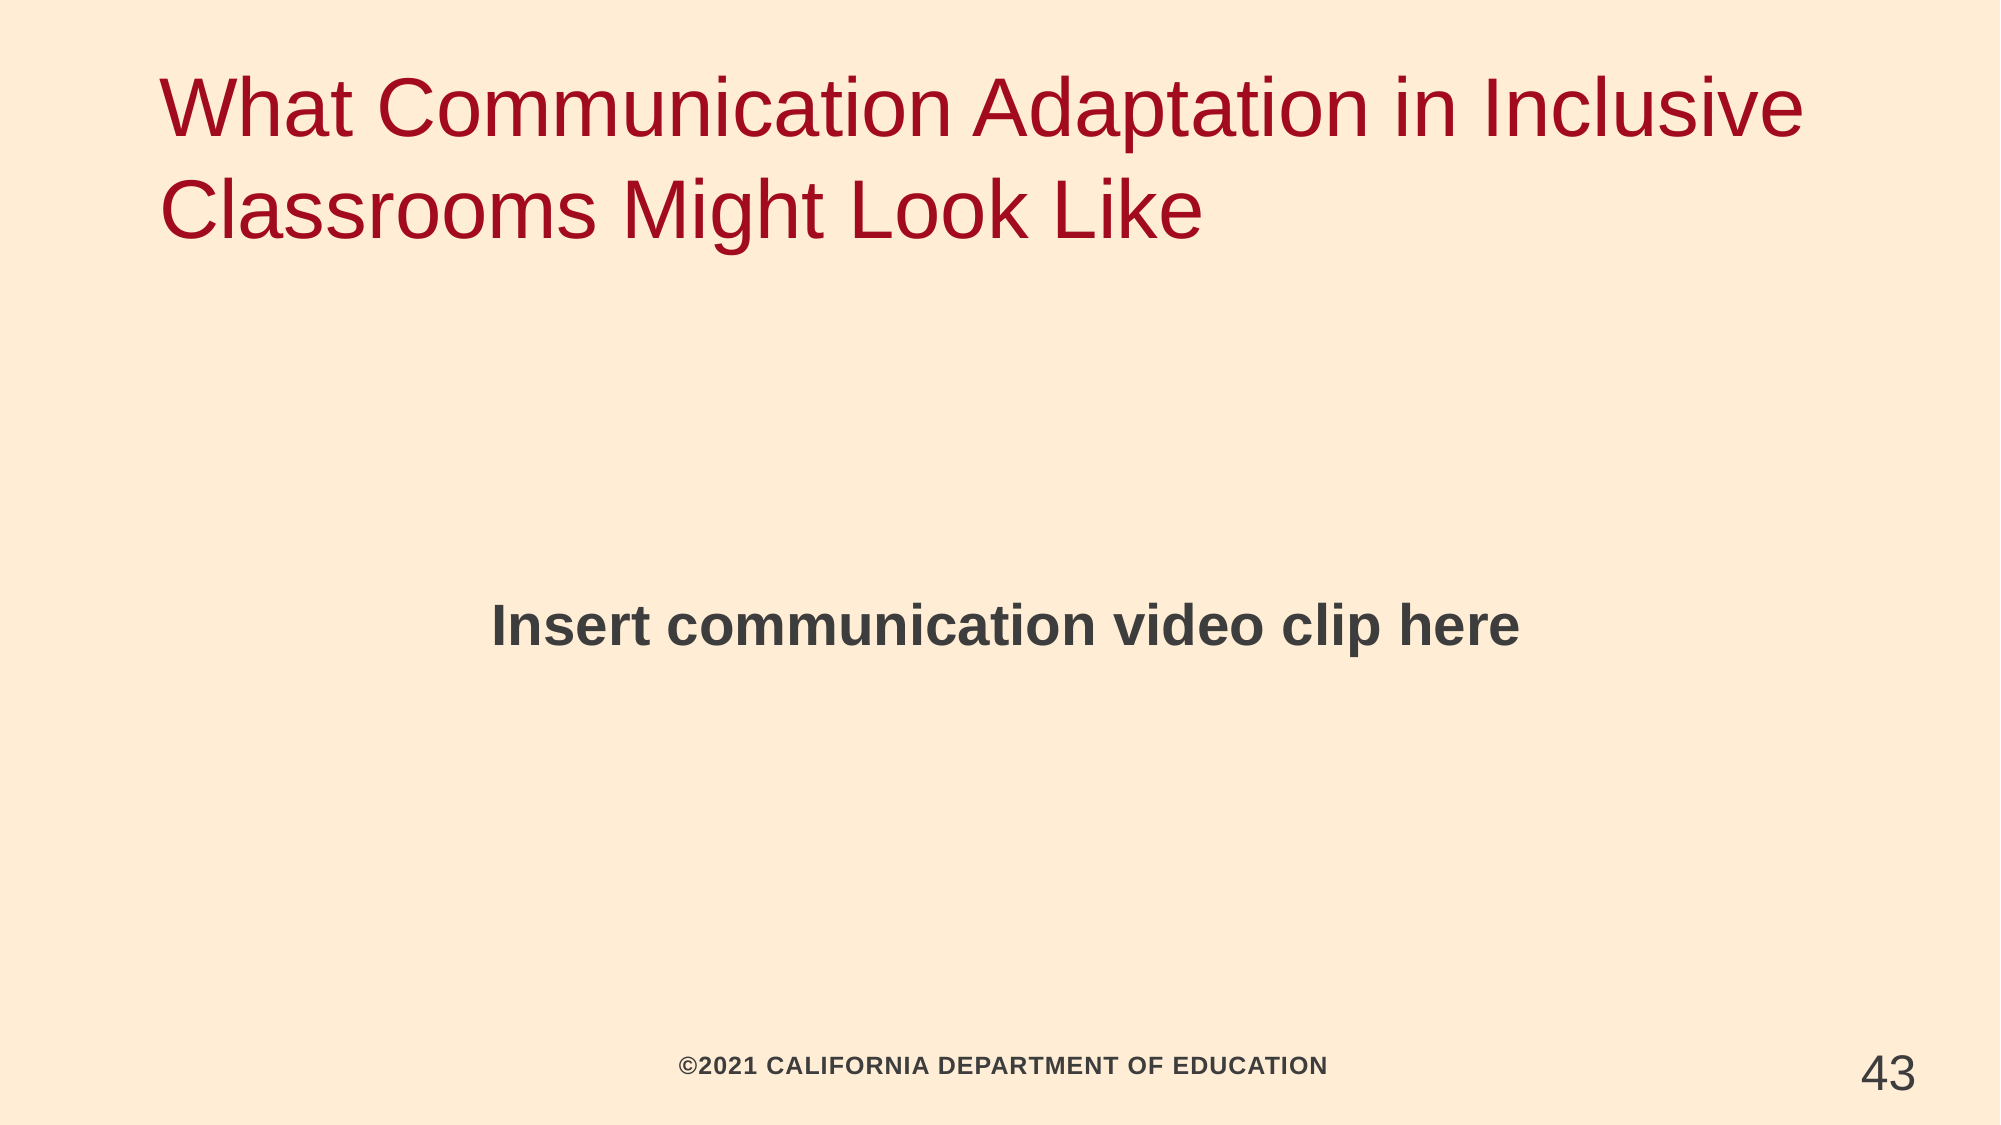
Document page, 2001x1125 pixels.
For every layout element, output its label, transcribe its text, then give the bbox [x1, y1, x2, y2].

list Insert communication video clip here [144, 262, 1871, 990]
title What Communication Adaptation in Inclusive Classrooms Might Look Like [144, 20, 1880, 263]
slide_number 43 [1846, 1032, 2000, 1105]
